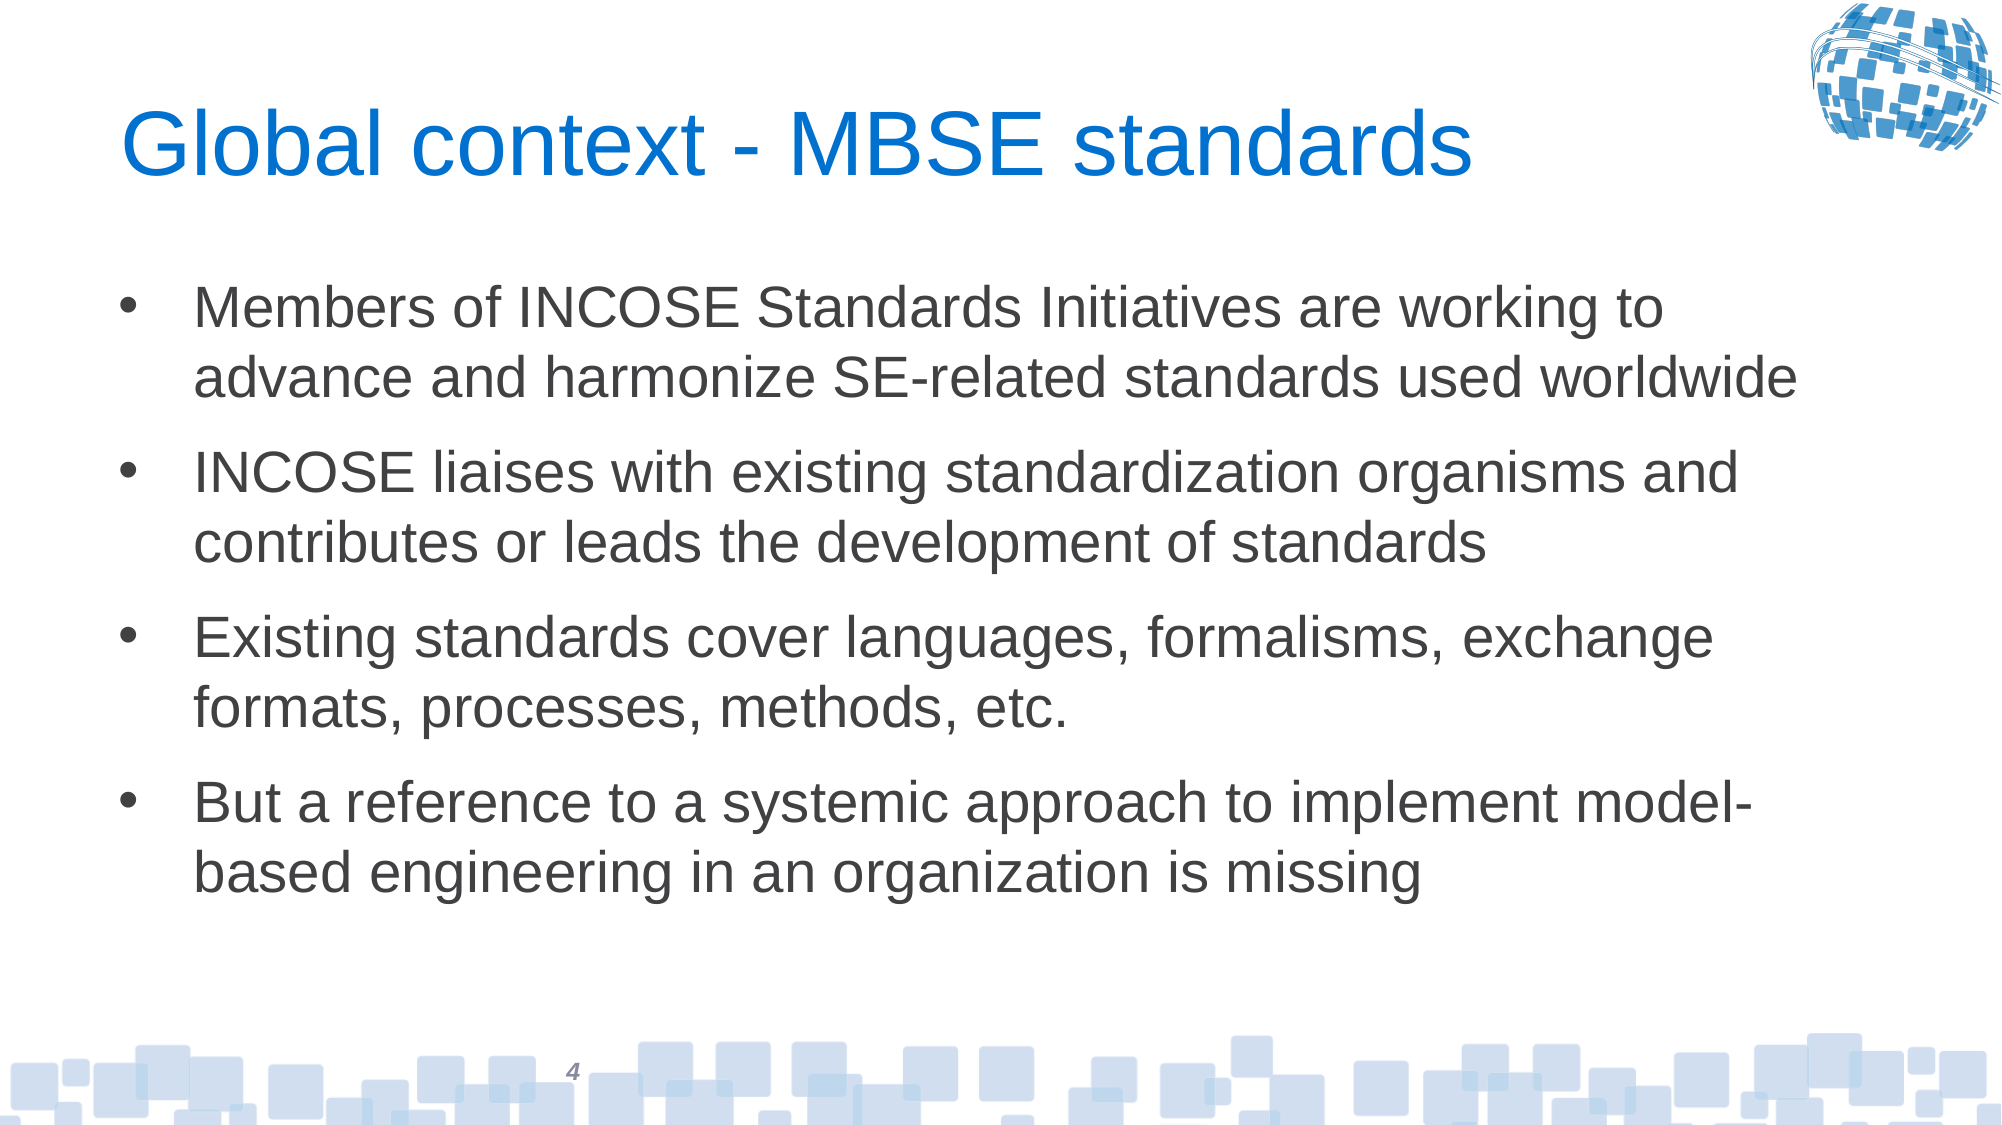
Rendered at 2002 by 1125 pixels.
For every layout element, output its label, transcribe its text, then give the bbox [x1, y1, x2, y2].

slide_number 4 [250, 1040, 601, 1101]
list Members of INCOSE Standards Initiatives are working to advance and harmonize SE-related standards used worldwide INCOSE liaises with existing standardization organisms and contributes or leads the development of standards Existing standards cover languages, formalisms, exchange formats, processes, methods, etc. But a reference to a systemic approach to implement model-based engineering in an organization is missing [98, 259, 1900, 944]
picture [0, 0, 2002, 1125]
title Global context - MBSE standards [100, 45, 1901, 233]
